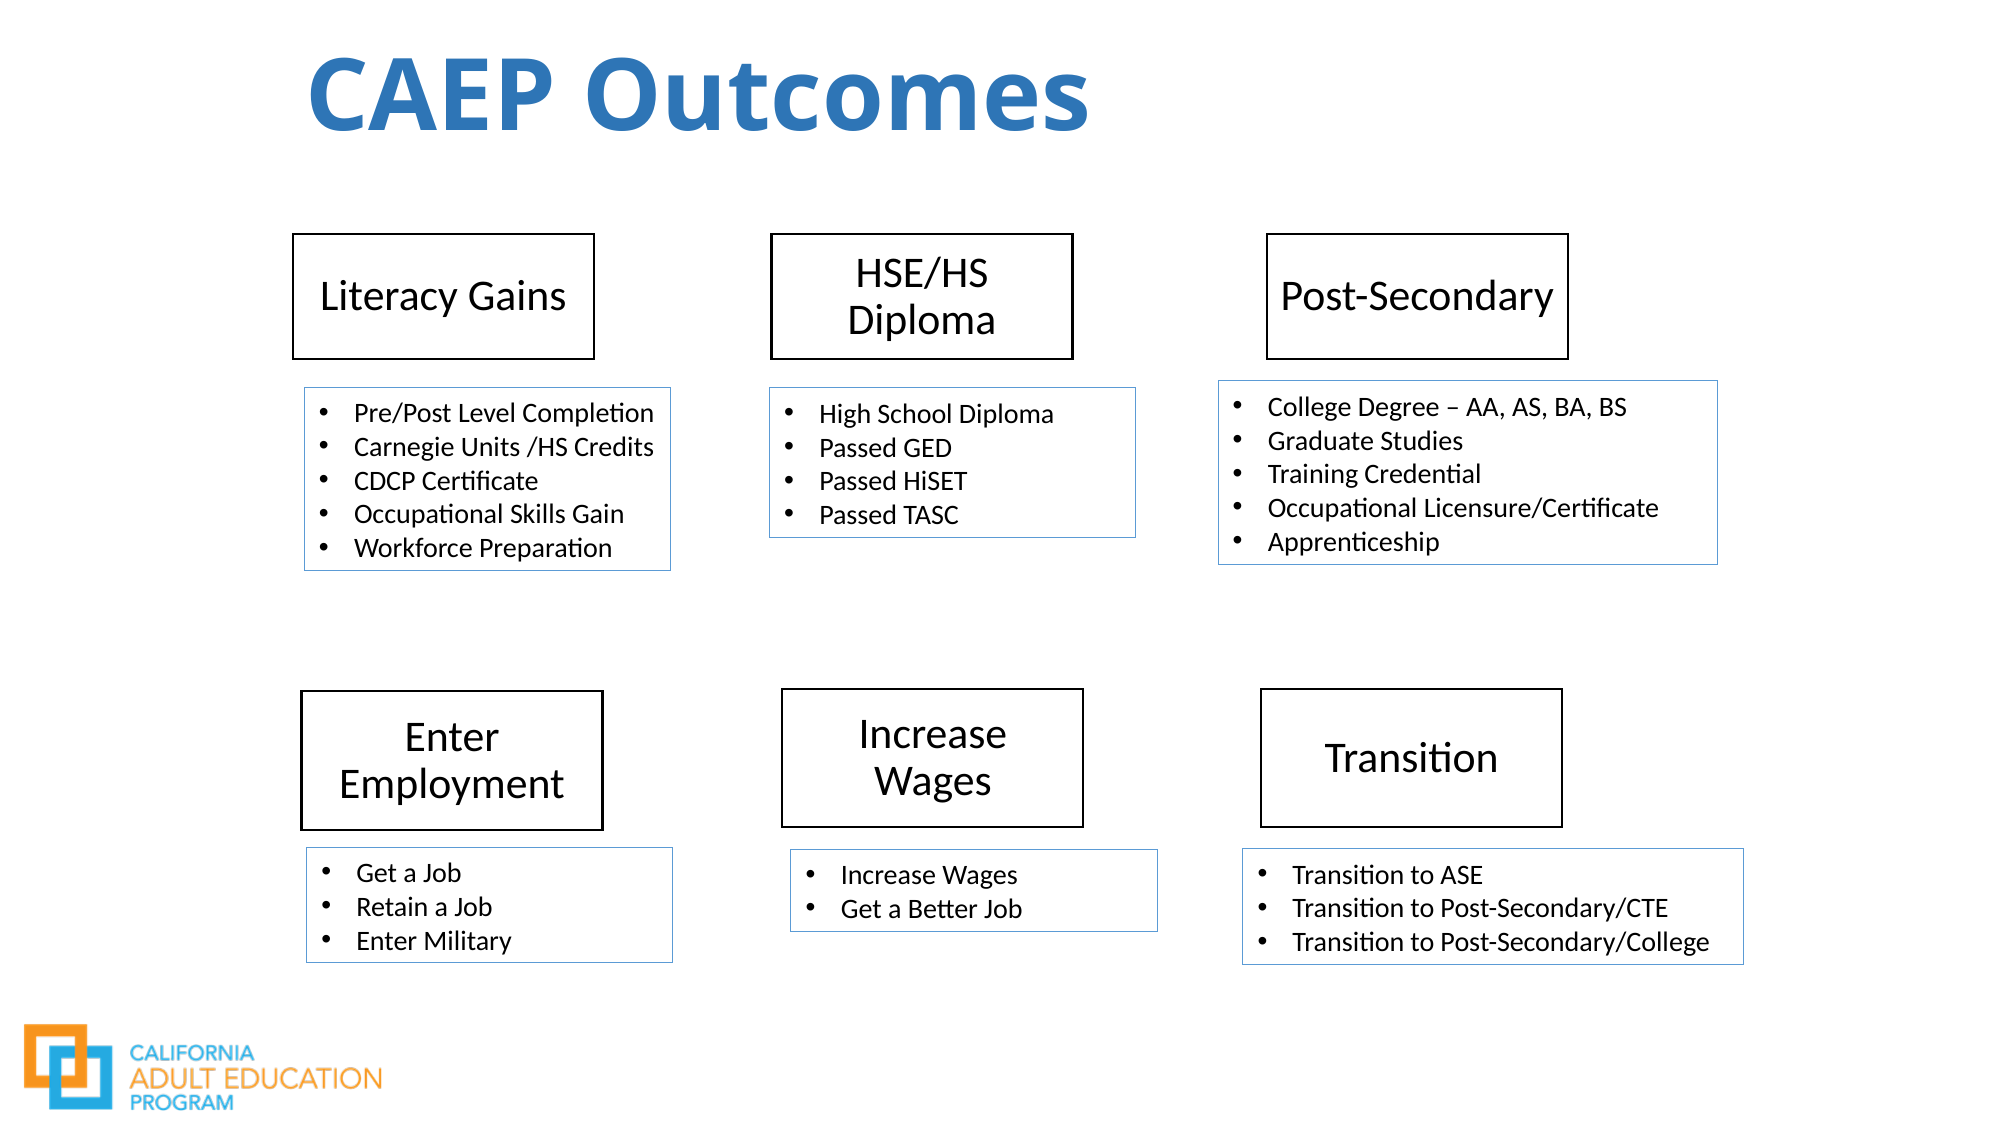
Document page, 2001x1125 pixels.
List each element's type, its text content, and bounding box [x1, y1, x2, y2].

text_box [241, 233, 1805, 977]
title CAEP Outcomes [290, 57, 1584, 140]
picture [23, 1022, 383, 1113]
